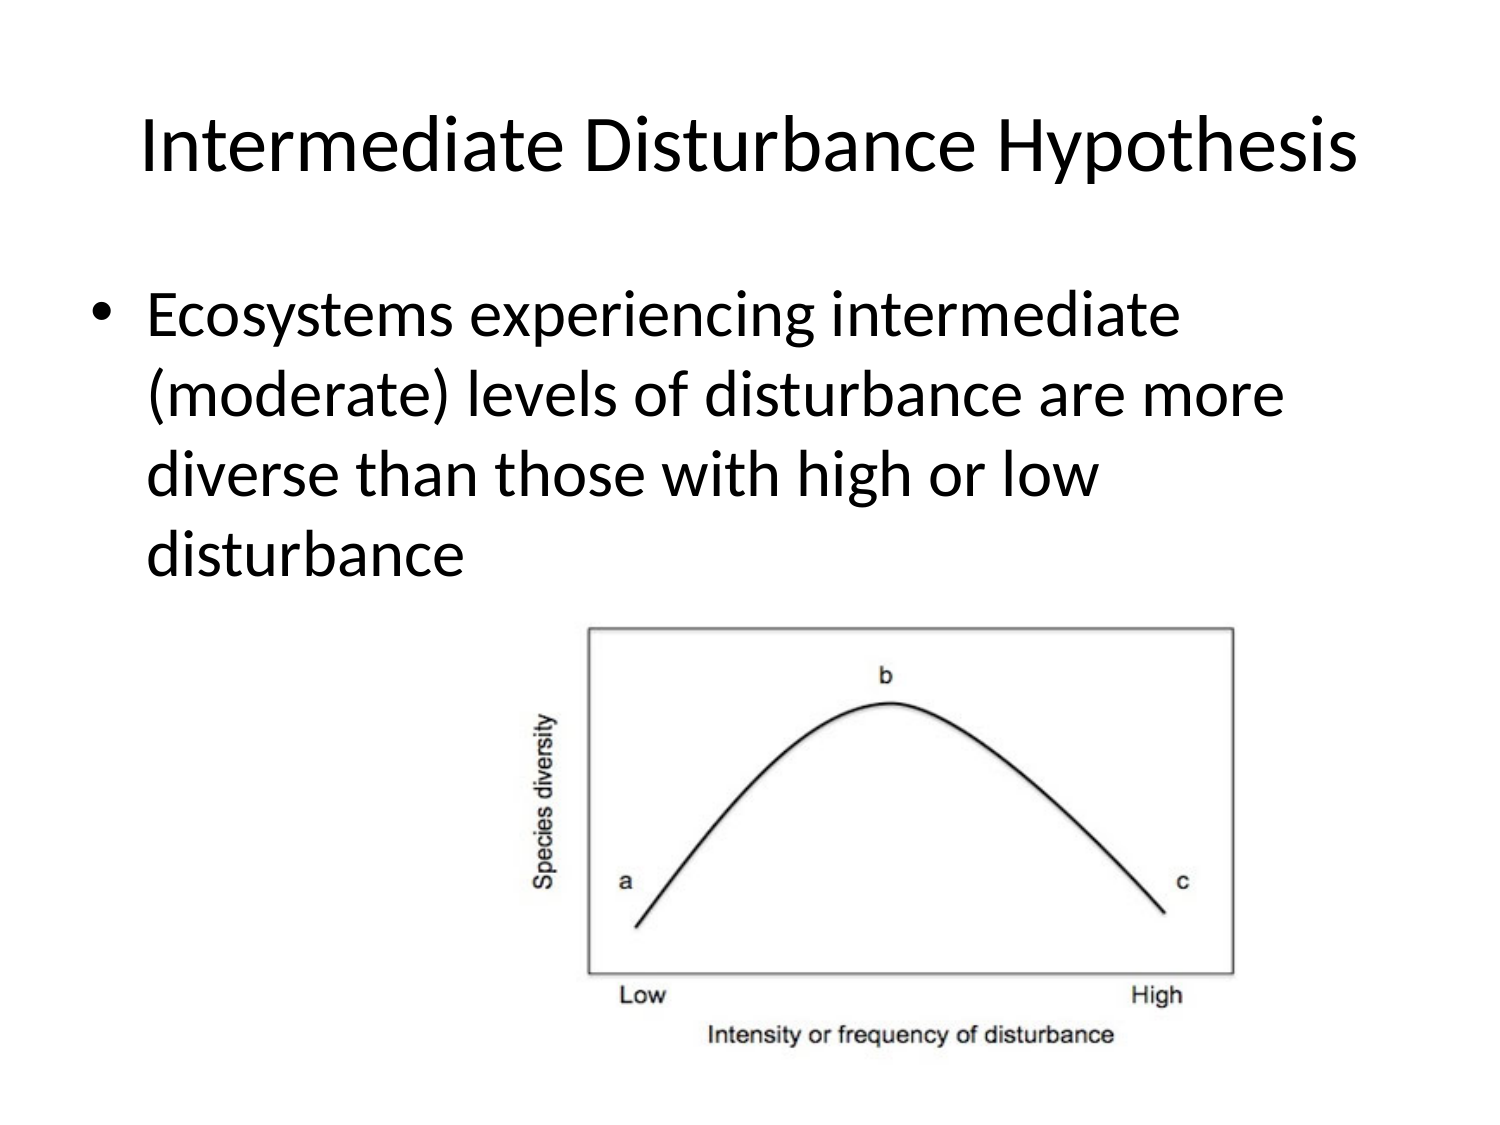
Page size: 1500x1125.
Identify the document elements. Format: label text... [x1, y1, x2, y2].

title Intermediate Disturbance Hypothesis [75, 45, 1425, 233]
picture [506, 583, 1283, 1093]
list Ecosystems experiencing intermediate (moderate) levels of disturbance are more diverse than those with high or low disturbance [75, 262, 1425, 1005]
